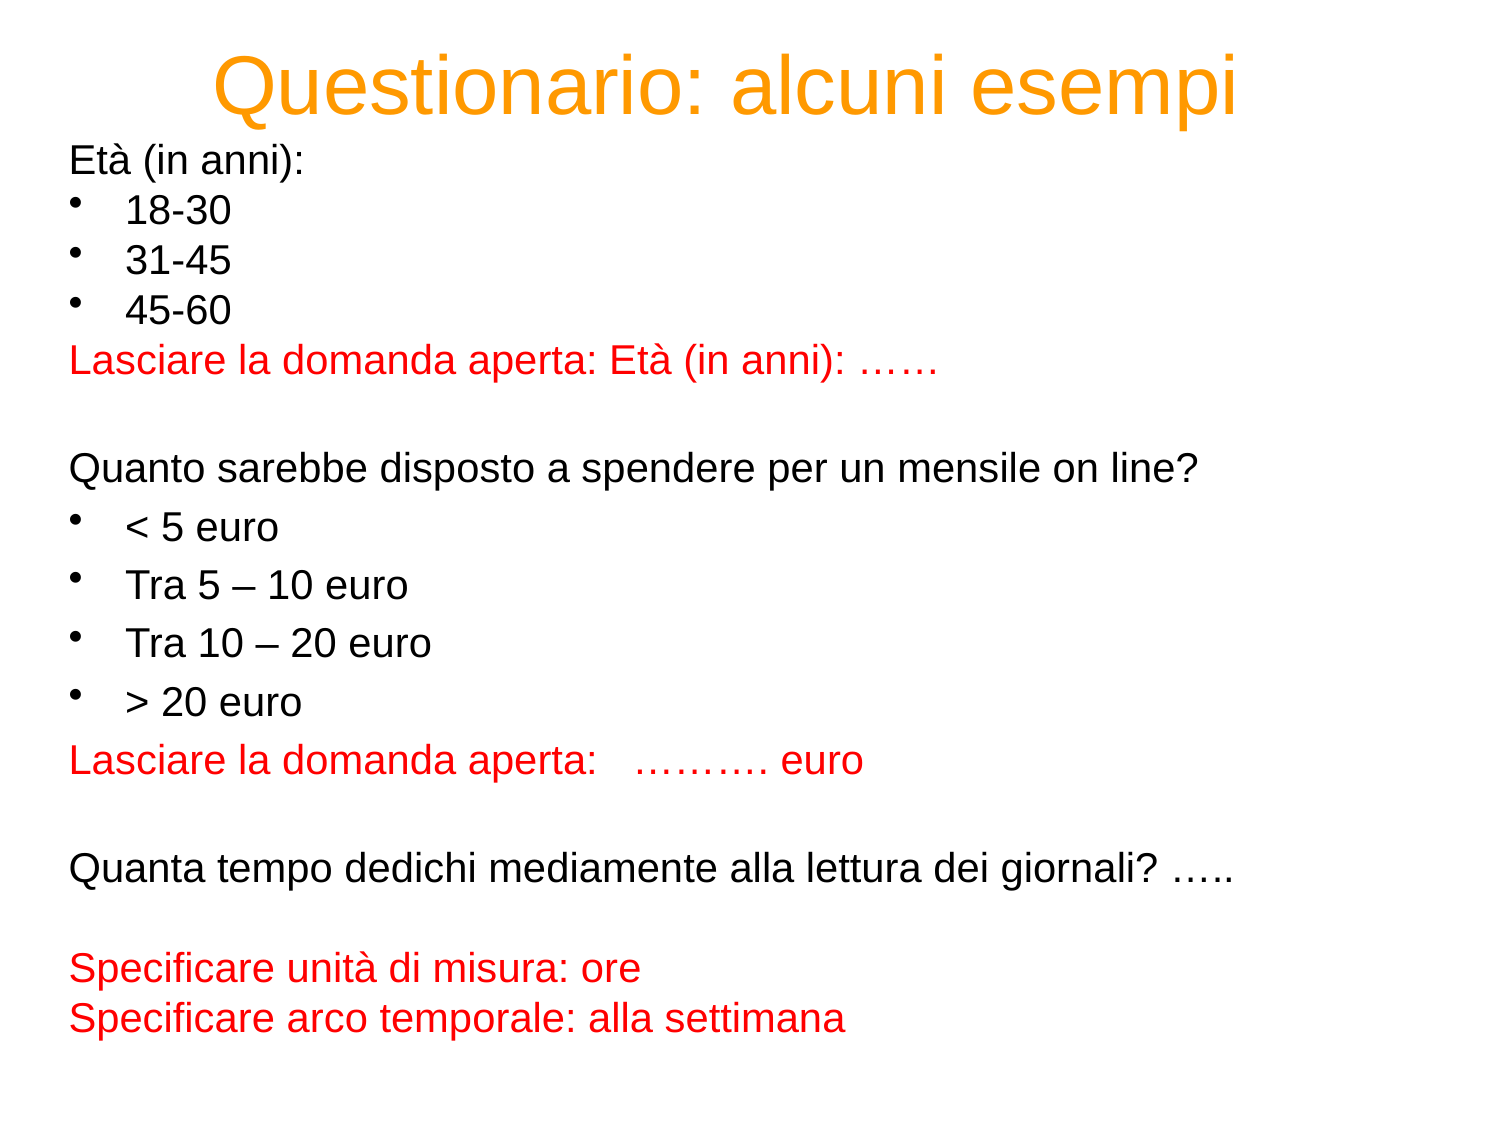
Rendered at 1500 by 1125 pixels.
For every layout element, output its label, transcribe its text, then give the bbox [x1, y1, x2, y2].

title Questionario: alcuni esempi [62, 12, 1413, 125]
text_box Età (in anni): 18-30 31-45 45-60 Lasciare la domanda aperta: Età (in anni): …… Quanto sarebbe disposto a spendere per un mensile on line? < 5 euro Tra 5 – 10 euro Tra 10 – 20 euro > 20 euro Lasciare la domanda aperta: ………. euro Quanta tempo dedichi mediamente alla lettura dei giornali? ….. Specificare unità di misura: ore Specificare arco temporale: alla settimana [53, 125, 1460, 700]
